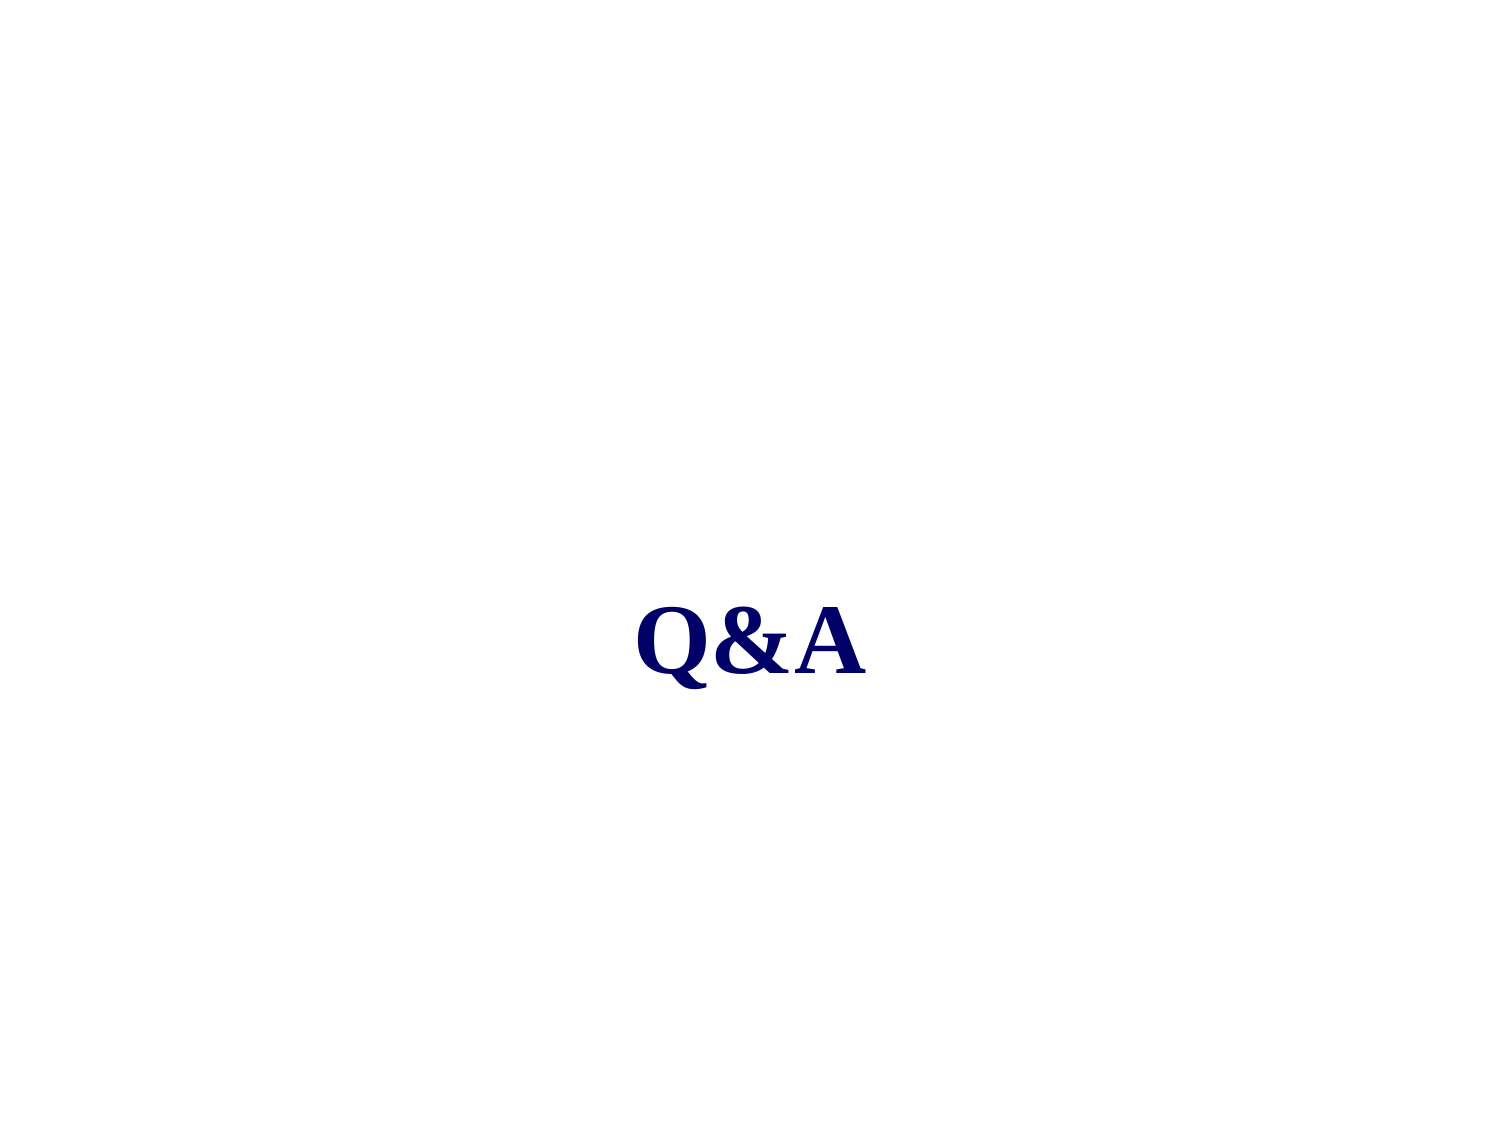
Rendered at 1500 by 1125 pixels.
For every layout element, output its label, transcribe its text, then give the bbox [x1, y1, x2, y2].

list Q&A [75, 262, 1425, 1005]
